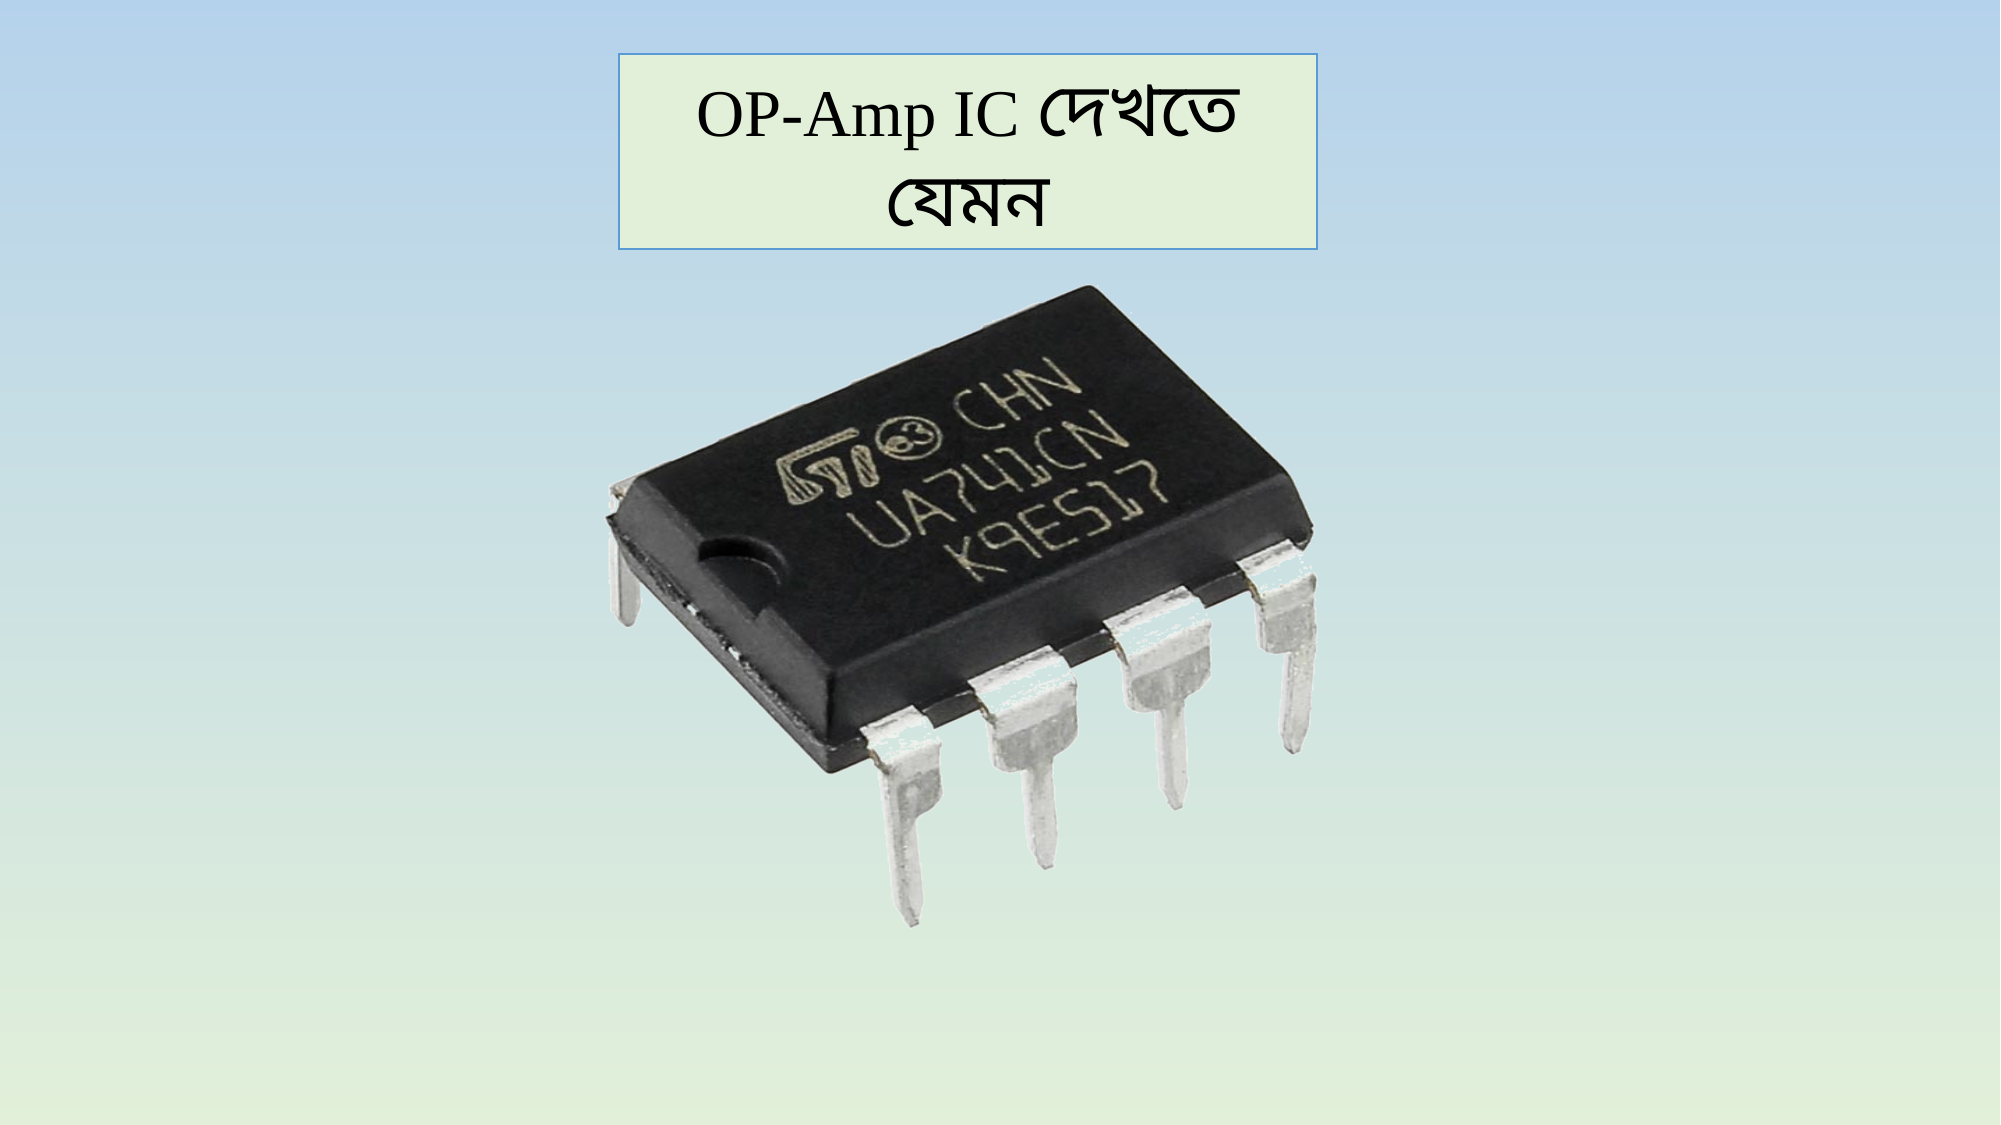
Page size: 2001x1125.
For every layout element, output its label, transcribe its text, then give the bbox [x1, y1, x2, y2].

text_box OP-Amp IC দেখতে যেমন [618, 53, 1318, 250]
picture [542, 266, 1379, 947]
